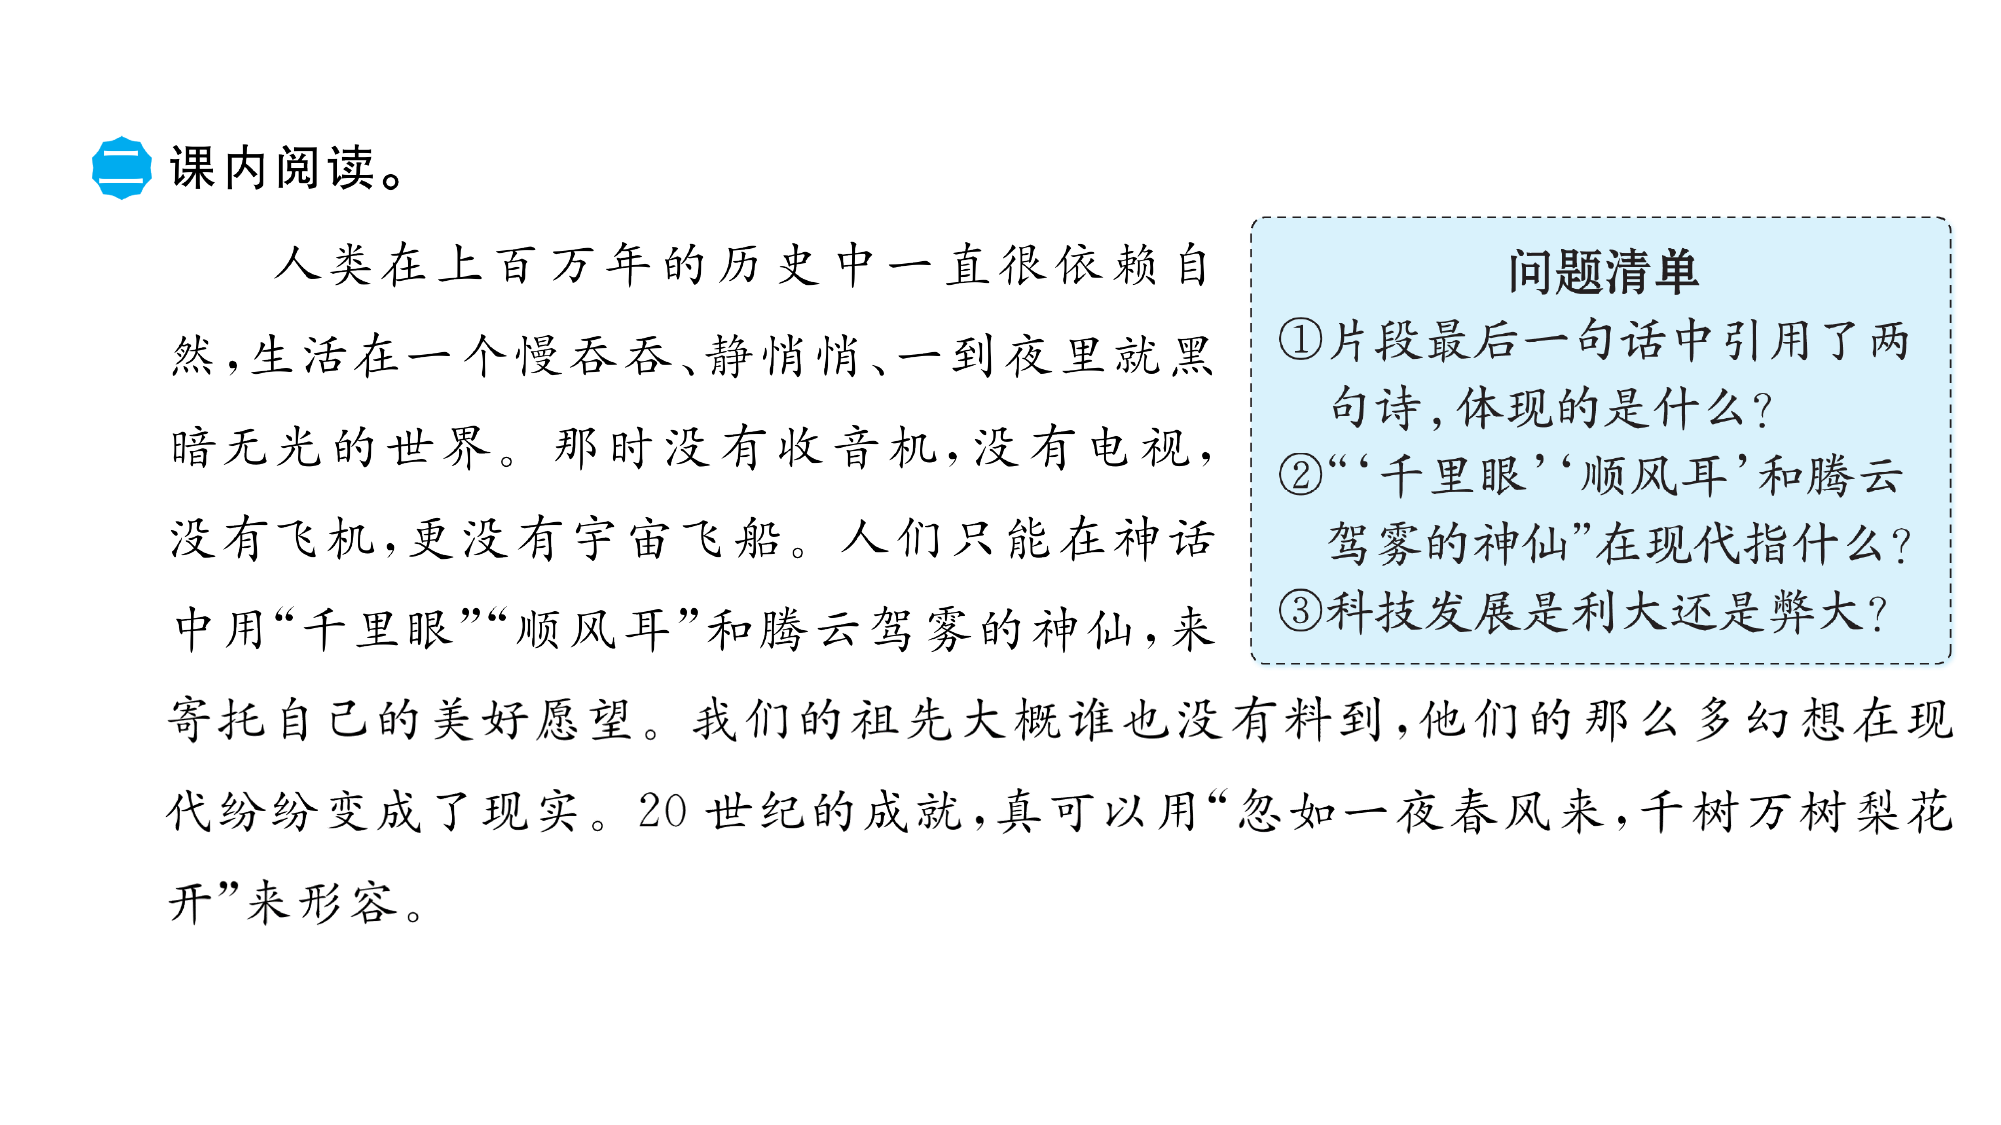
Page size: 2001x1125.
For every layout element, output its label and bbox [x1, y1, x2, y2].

picture [87, 117, 2000, 939]
